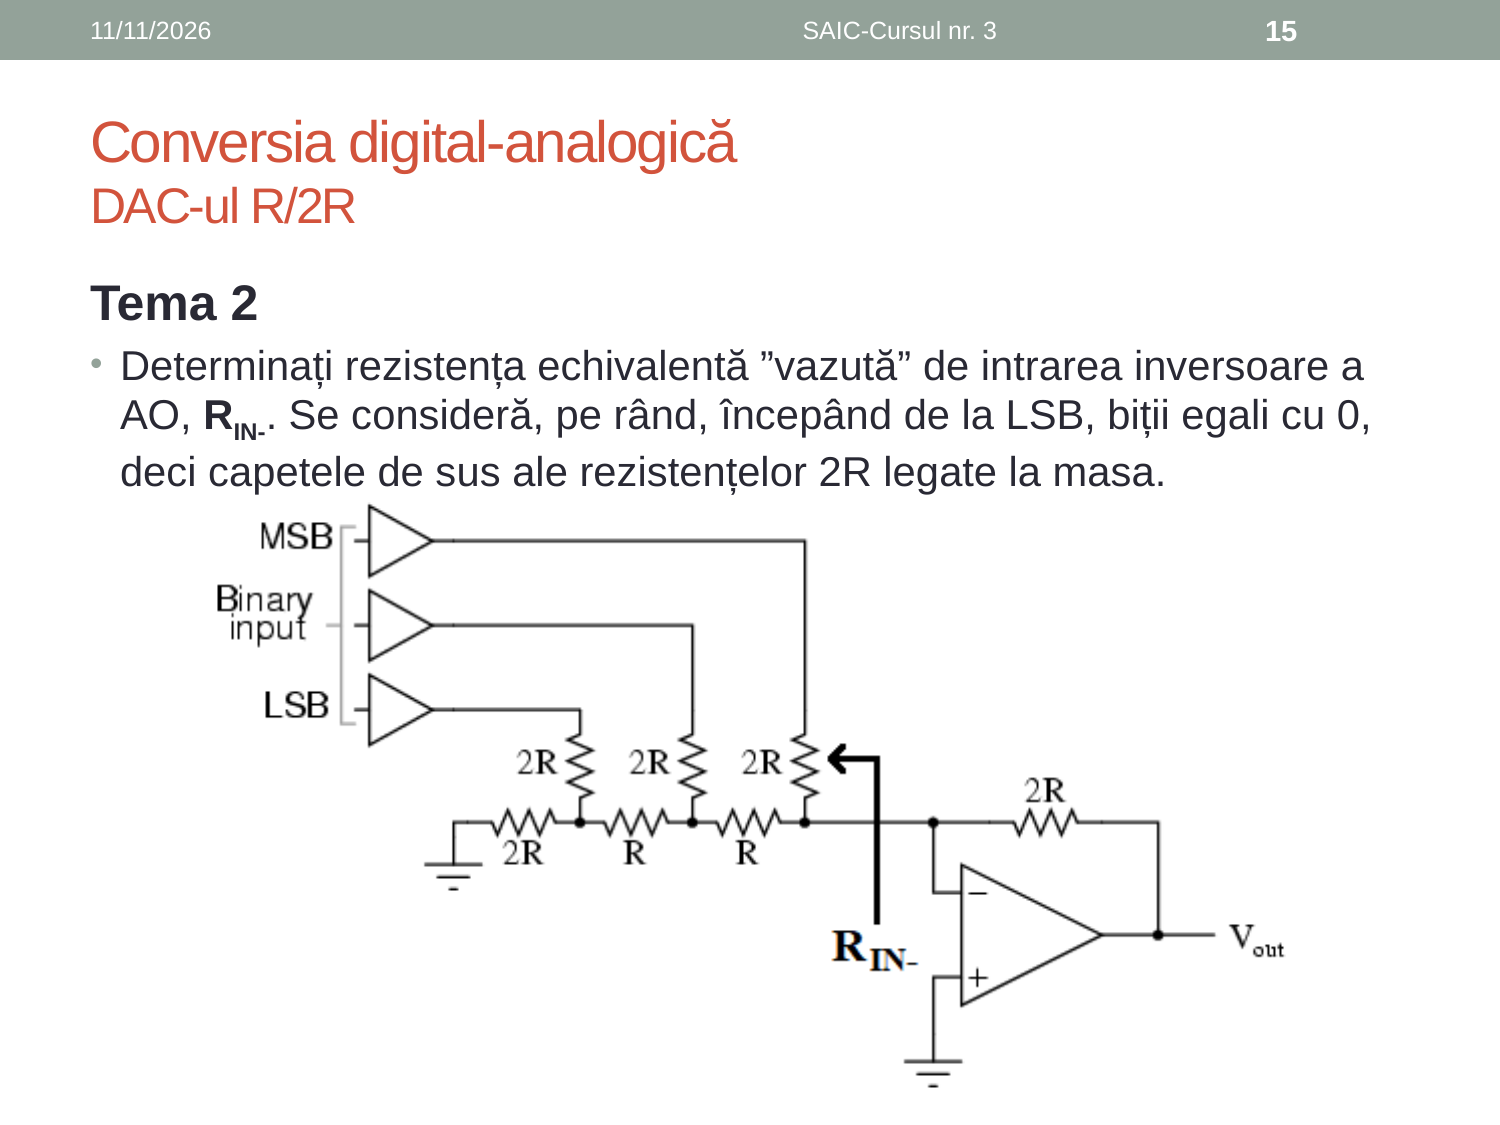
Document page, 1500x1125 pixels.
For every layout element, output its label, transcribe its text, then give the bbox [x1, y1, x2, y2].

list Tema 2 Determinați rezistența echivalentă ”vazută” de intrarea inversoare a AO, RIN-. Se consideră, pe rând, începând de la LSB, biții egali cu 0, deci capetele de sus ale rezistențelor 2R legate la masa. [75, 262, 1425, 1063]
picture [201, 499, 1299, 1101]
footer SAIC-Cursul nr. 3 [562, 3, 1238, 57]
title Conversia digital-analogică DAC-ul R/2R [75, 87, 1425, 250]
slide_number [75, 3, 550, 57]
slide_number 15 [1250, 3, 1425, 57]
